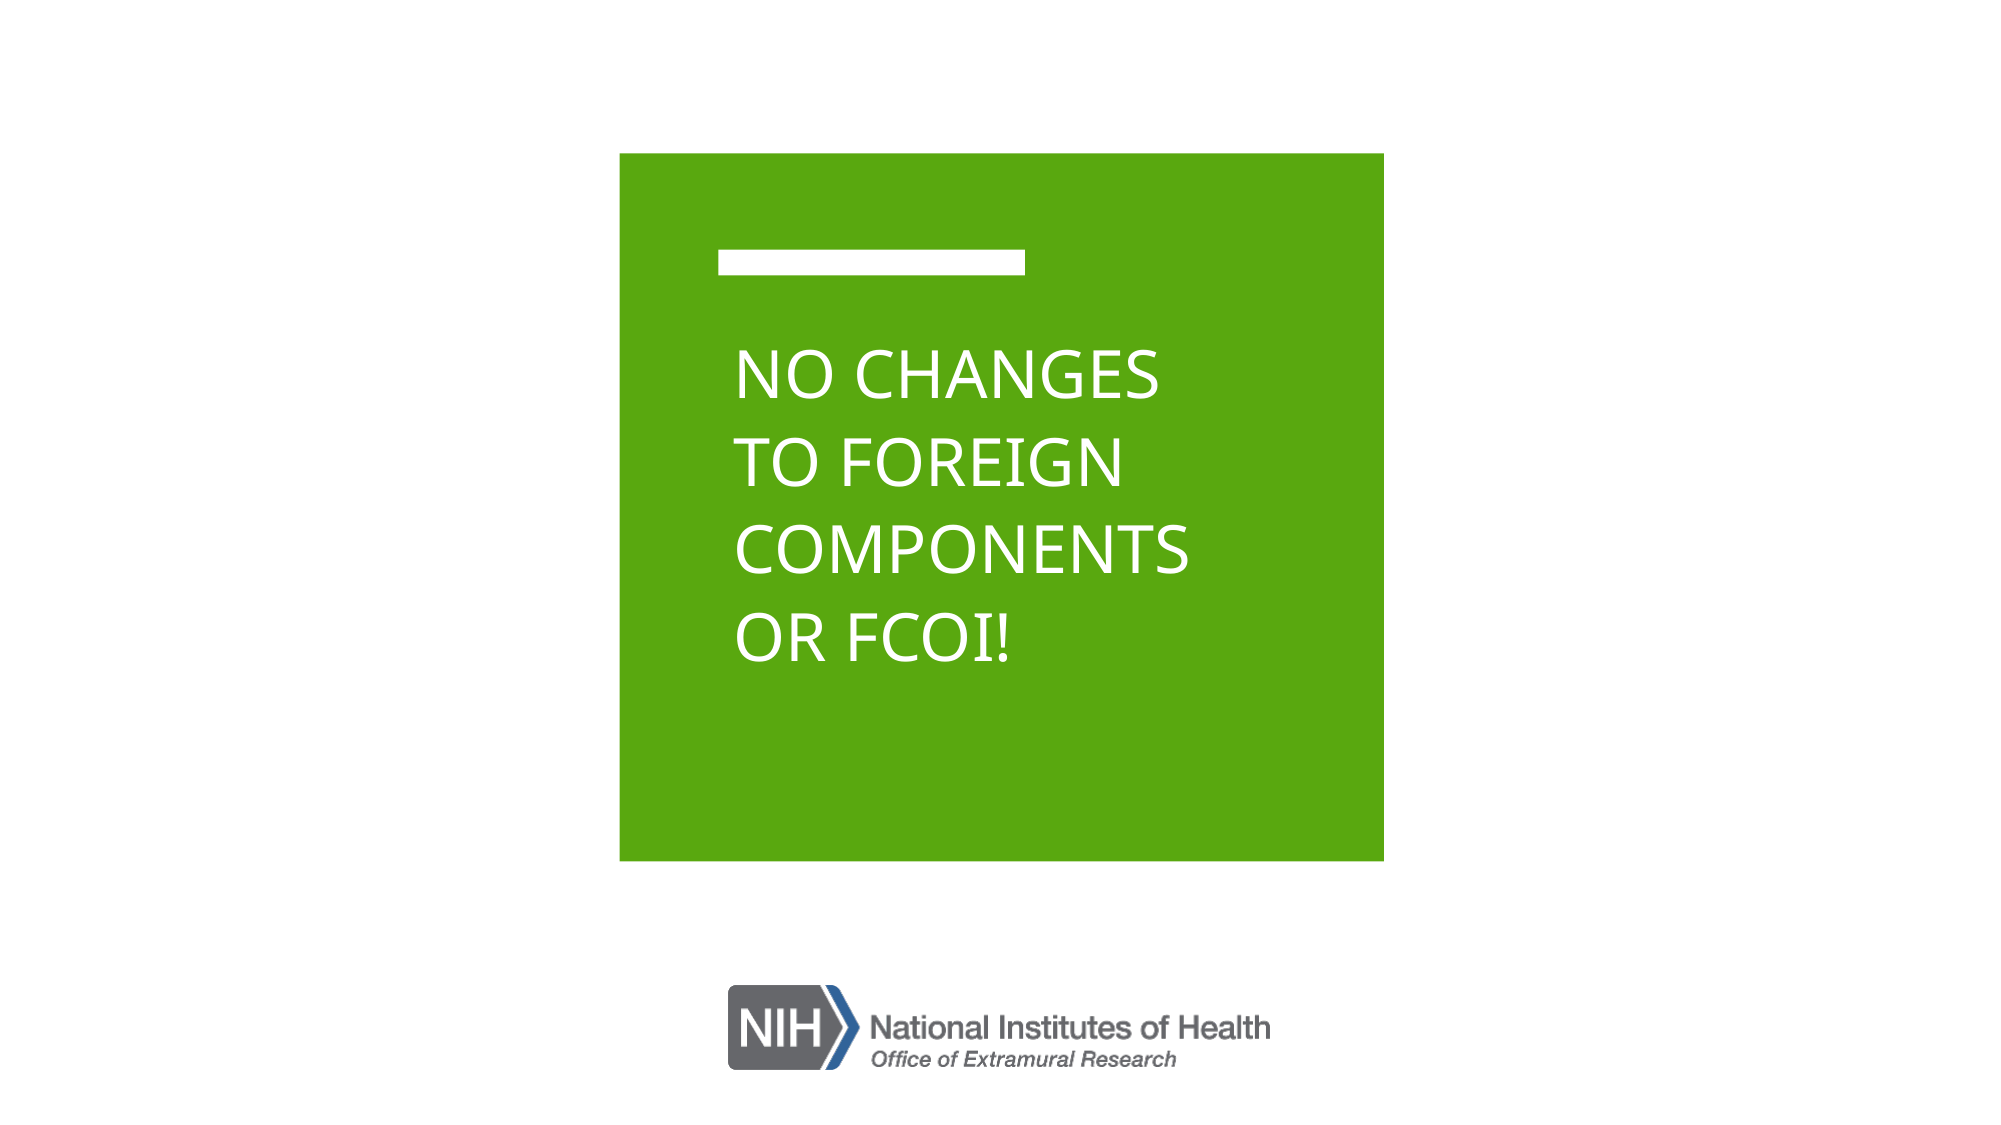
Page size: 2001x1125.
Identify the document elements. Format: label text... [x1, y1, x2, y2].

title No changes to Foreign components or FCOI! [718, 317, 1281, 807]
picture [728, 985, 1270, 1070]
